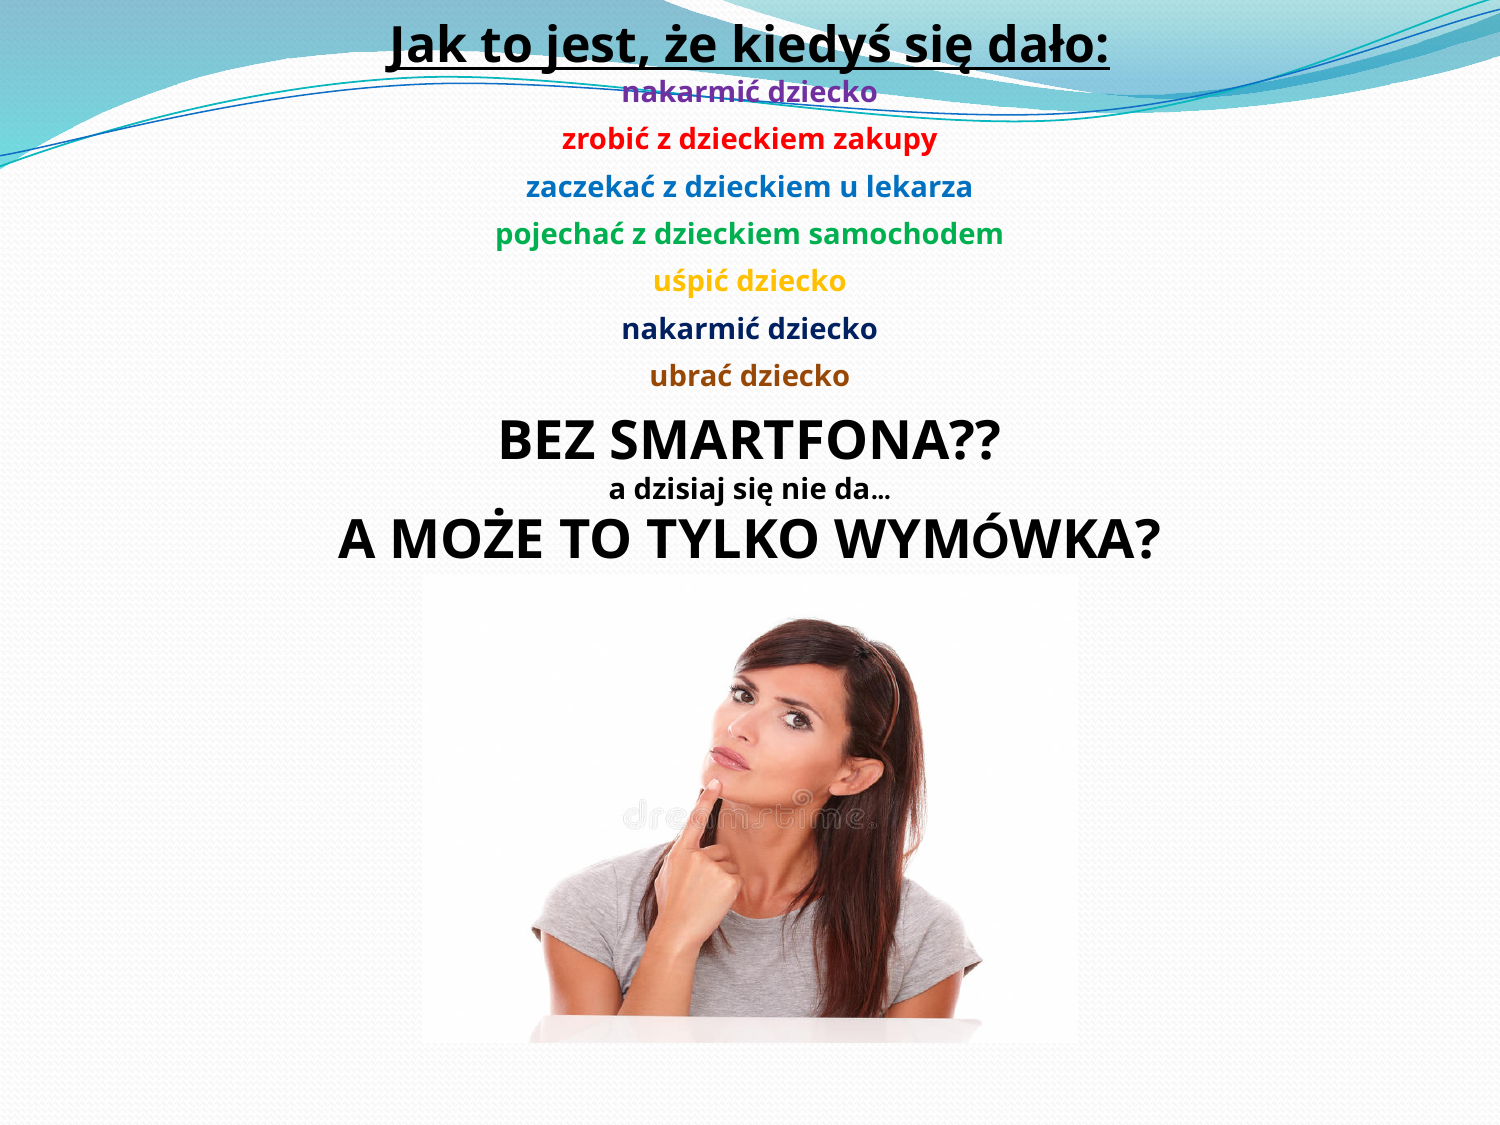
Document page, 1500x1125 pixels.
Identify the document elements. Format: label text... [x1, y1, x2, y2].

picture [422, 573, 1078, 1044]
text_box Jak to jest, że kiedyś się dało: nakarmić dziecko zrobić z dzieckiem zakupy zaczekać z dzieckiem u lekarza pojechać z dzieckiem samochodem uśpić dziecko nakarmić dziecko ubrać dziecko BEZ SMARTFONA?? a dzisiaj się nie da… A MOŻE TO TYLKO WYMÓWKA? [0, 5, 1500, 1025]
